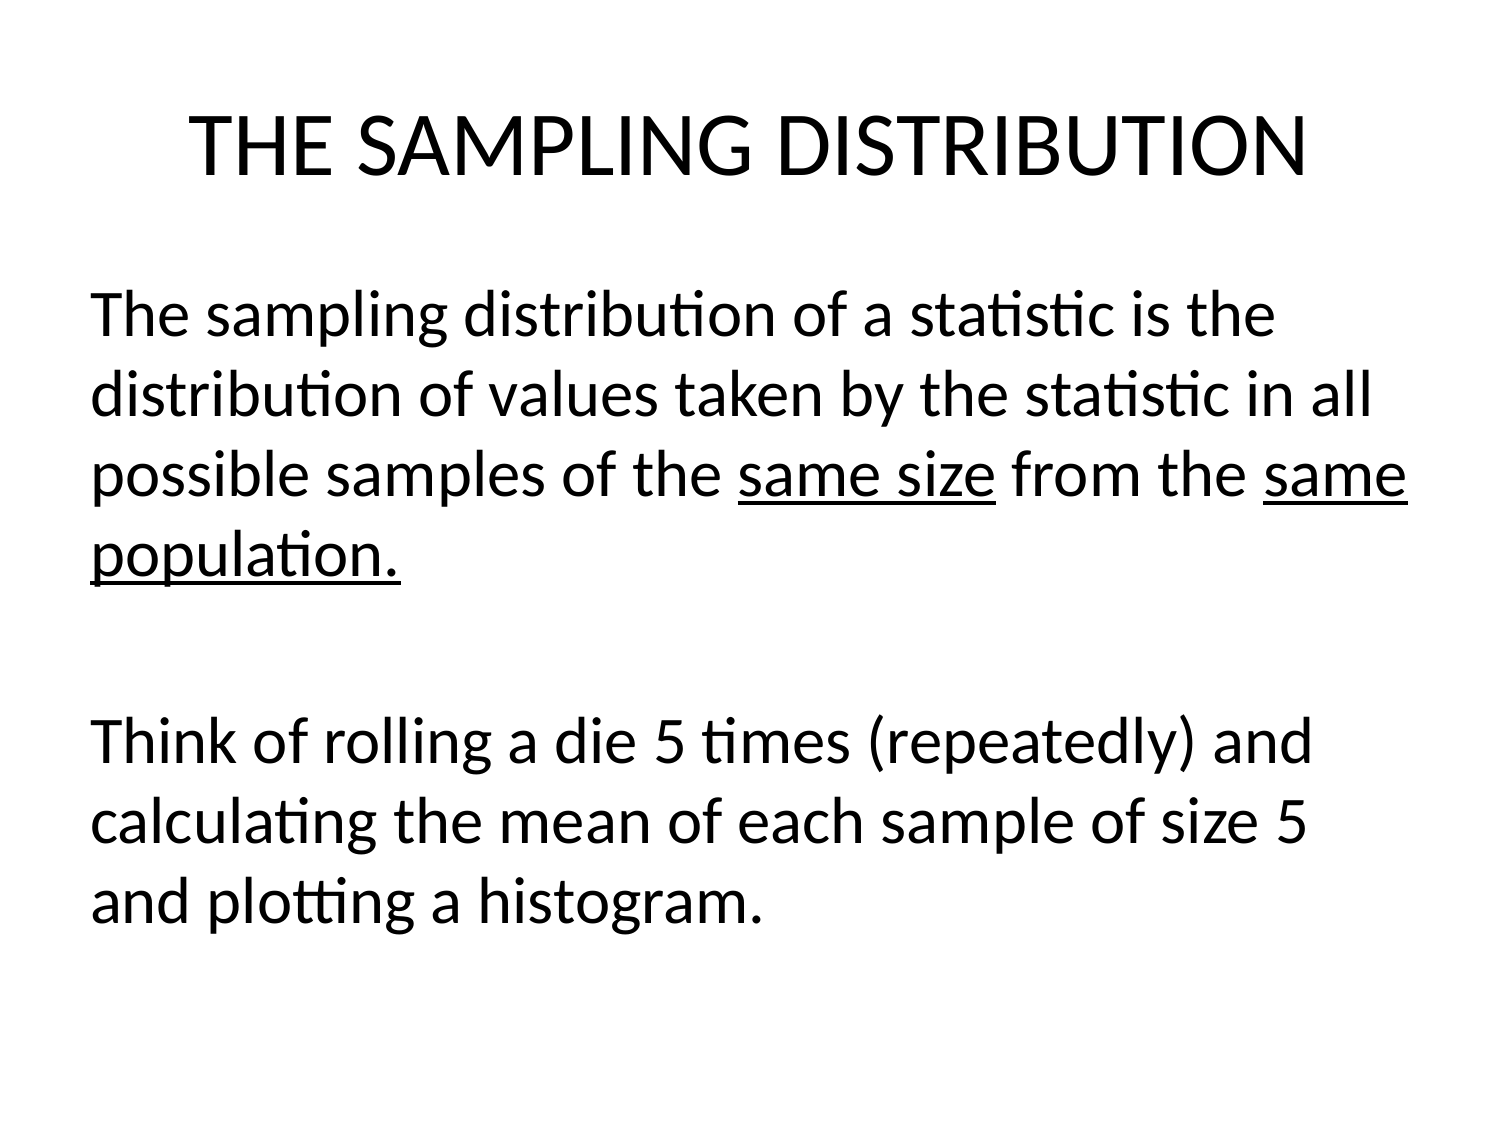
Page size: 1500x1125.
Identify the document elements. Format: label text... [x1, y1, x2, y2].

list The sampling distribution of a statistic is the distribution of values taken by the statistic in all possible samples of the same size from the same population. Think of rolling a die 5 times (repeatedly) and calculating the mean of each sample of size 5 and plotting a histogram. [75, 262, 1425, 1005]
title THE SAMPLING DISTRIBUTION [75, 45, 1425, 233]
